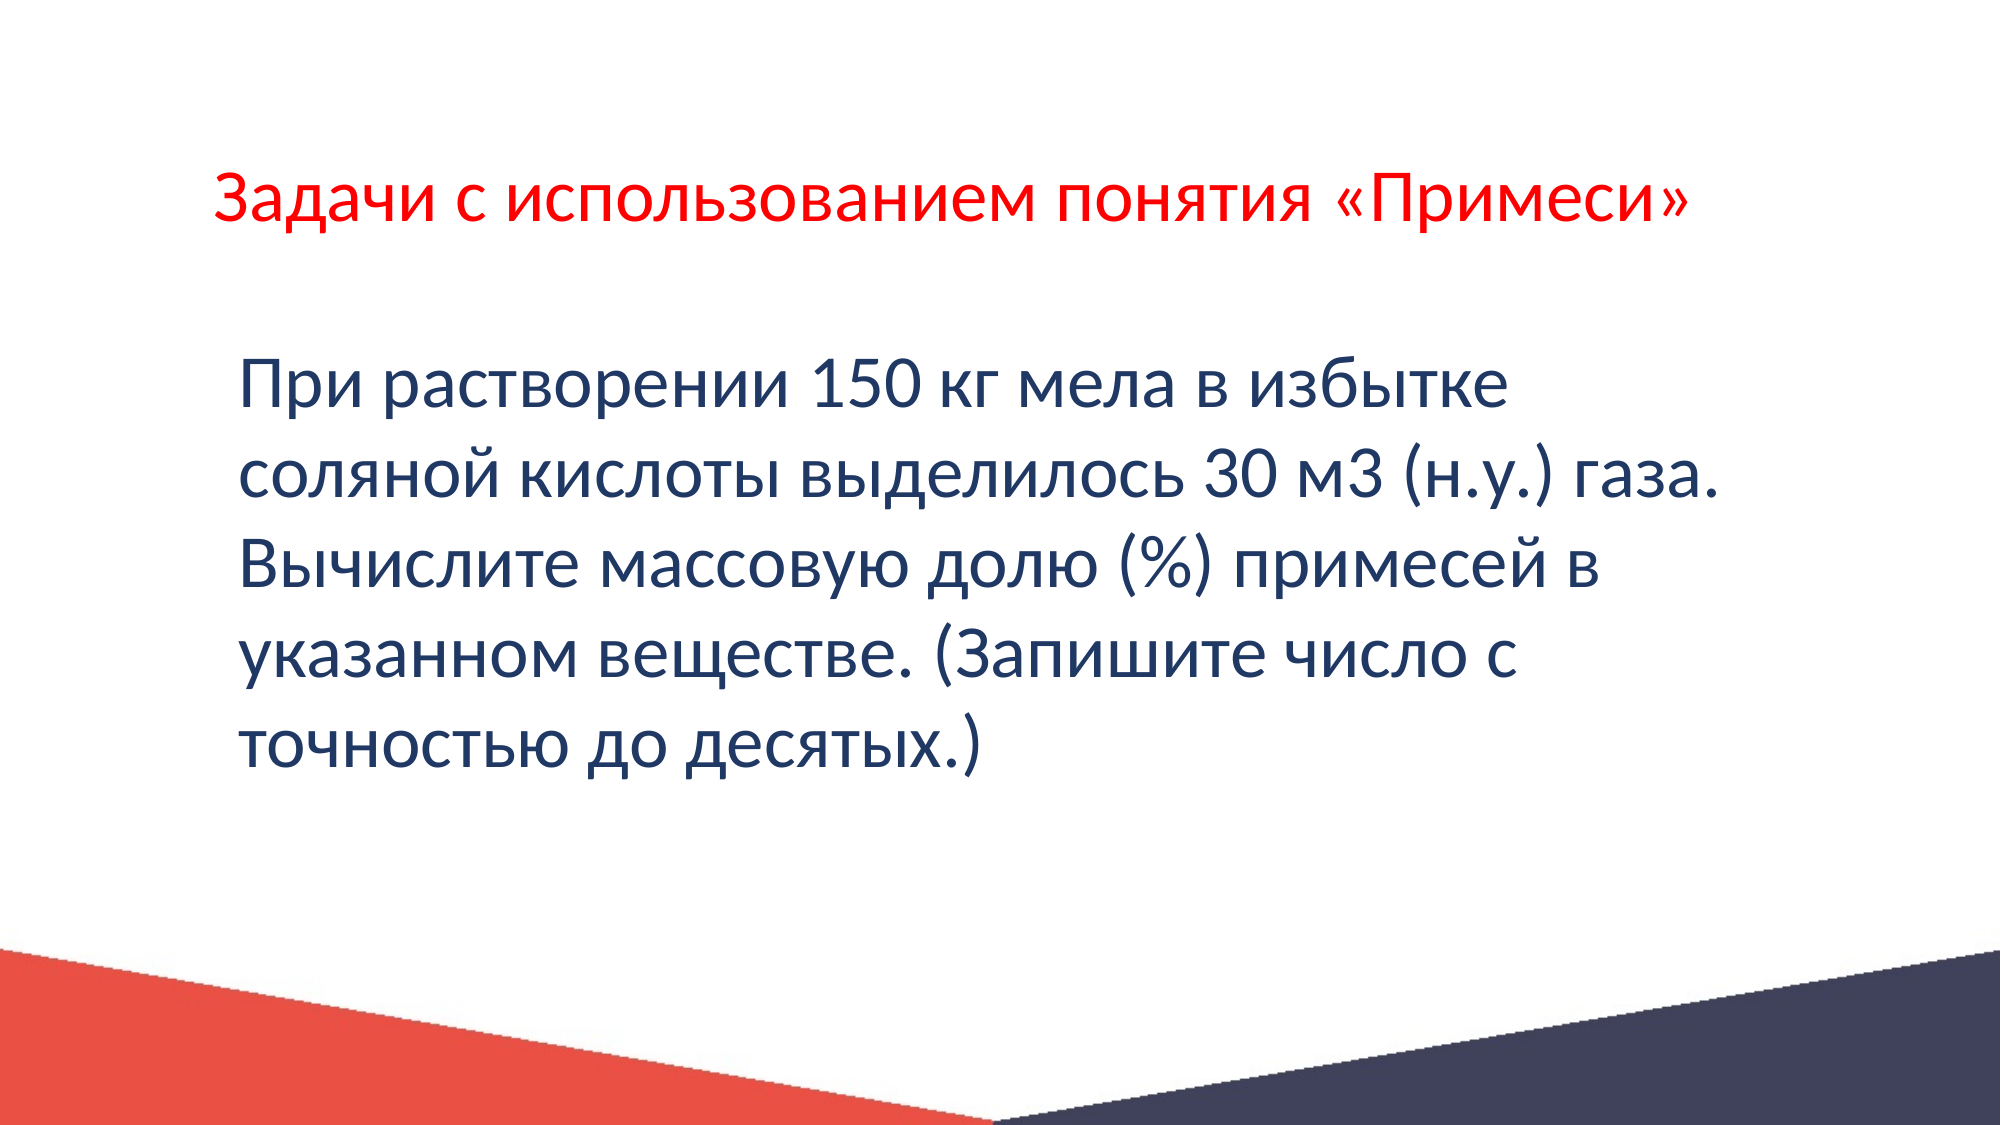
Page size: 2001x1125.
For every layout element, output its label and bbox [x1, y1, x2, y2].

list [0, 3, 2000, 1125]
